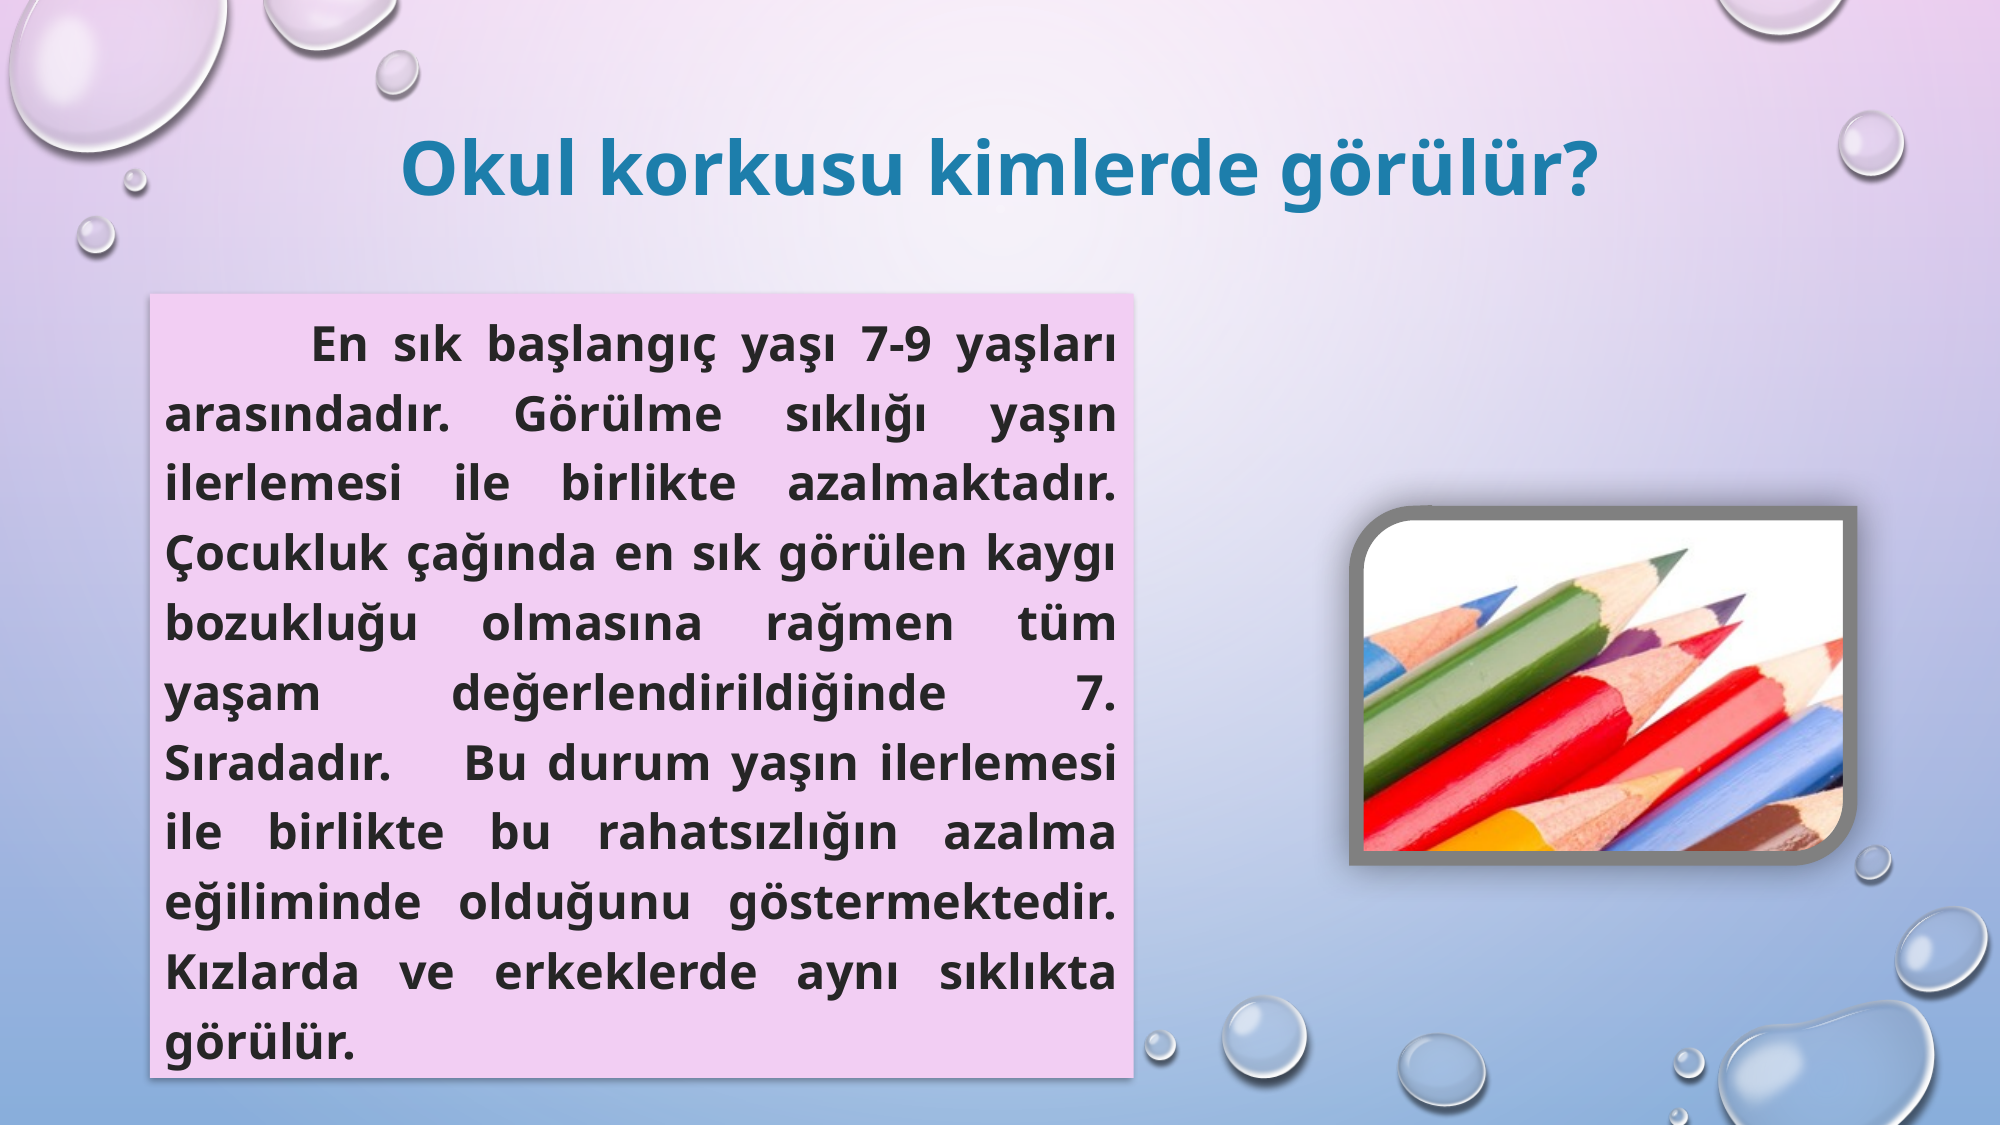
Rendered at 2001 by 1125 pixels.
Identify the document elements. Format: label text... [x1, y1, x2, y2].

picture [0, 0, 2000, 1125]
title Okul korkusu kimlerde görülür? [149, 101, 1851, 240]
list En sık başlangıç yaşı 7-9 yaşları arasındadır. Görülme sıklığı yaşın ilerlemesi ile birlikte azalmaktadır. Çocukluk çağında en sık görülen kaygı bozukluğu olmasına rağmen tüm yaşam değerlendirildiğinde 7. Sıradadır. Bu durum yaşın ilerlemesi ile birlikte bu rahatsızlığın azalma eğiliminde olduğunu göstermektedir. Kızlarda ve erkeklerde aynı sıklıkta görülür. [148, 292, 1135, 1080]
